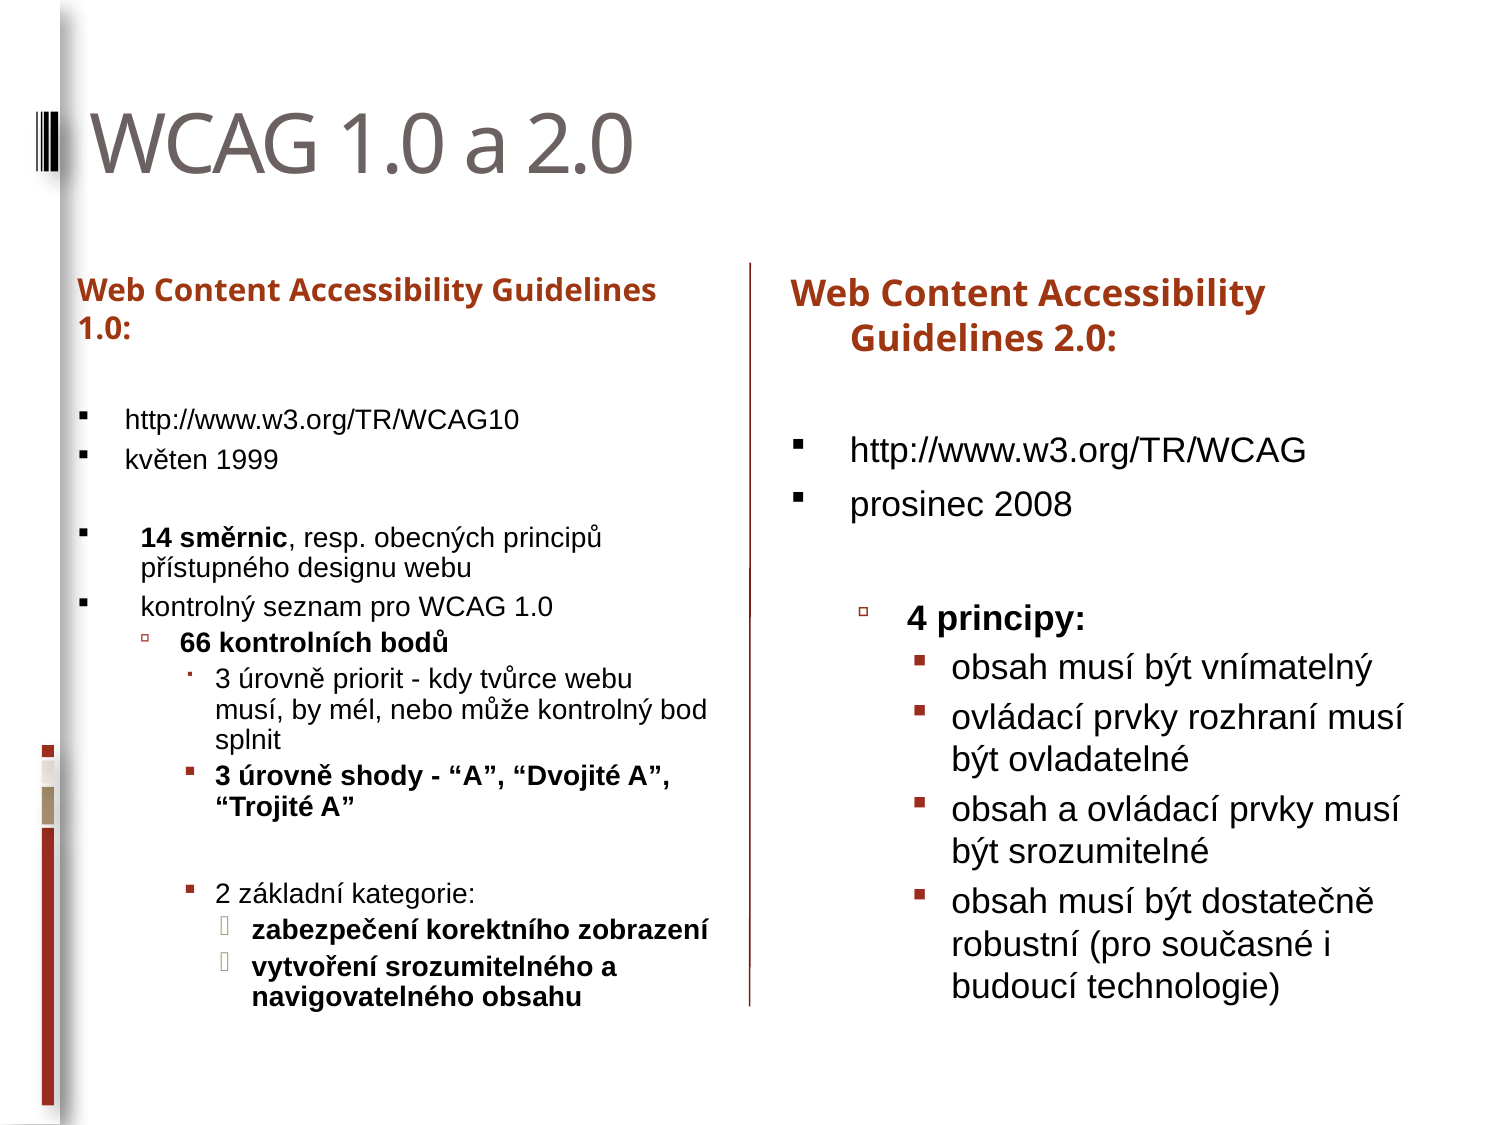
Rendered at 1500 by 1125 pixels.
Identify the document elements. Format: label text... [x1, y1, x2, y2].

title WCAG 1.0 a 2.0 [75, 34, 1425, 247]
list Web Content Accessibility Guidelines 1.0: http://www.w3.org/TR/WCAG10 květen 1999 14 směrnic, resp. obecných principů přístupného designu webu kontrolný seznam pro WCAG 1.0 66 kontrolních bodů 3 úrovně priorit - kdy tvůrce webu musí, by mél, nebo může kontrolný bod splnit 3 úrovně shody - “A”, “Dvojité A”, “Trojité A” 2 základní kategorie: zabezpečení korektního zobrazení vytvoření srozumitelného a navigovatelného obsahu [62, 262, 726, 1063]
list Web Content Accessibility Guidelines 2.0: http://www.w3.org/TR/WCAG prosinec 2008 4 principy: obsah musí být vnímatelný ovládací prvky rozhraní musí být ovladatelné obsah a ovládací prvky musí být srozumitelné obsah musí být dostatečně robustní (pro současné i budoucí technologie) [763, 262, 1427, 1026]
